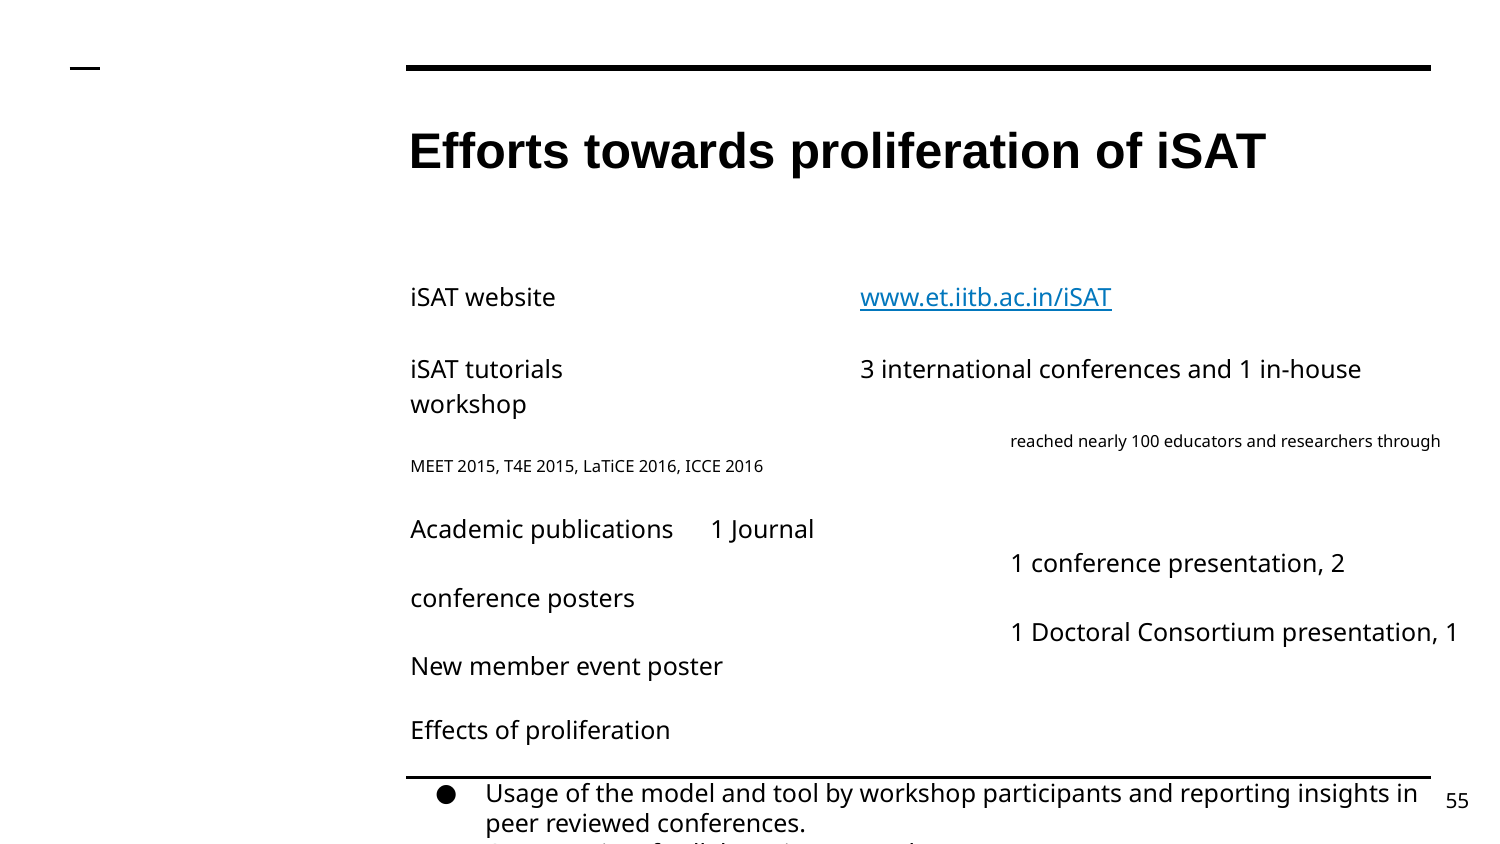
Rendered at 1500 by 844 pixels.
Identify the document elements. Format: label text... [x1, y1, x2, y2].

slide_number ‹#› [1394, 769, 1484, 834]
title Efforts towards proliferation of iSAT [393, 94, 1431, 199]
list iSAT website www.et.iitb.ac.in/iSAT iSAT tutorials 3 international conferences and 1 in-house workshop reached nearly 100 educators and researchers through MEET 2015, T4E 2015, LaTiCE 2016, ICCE 2016 Academic publications 1 Journal 1 conference presentation, 2 conference posters 1 Doctoral Consortium presentation, 1 New member event poster Effects of proliferation Usage of the model and tool by workshop participants and reporting insights in peer reviewed conferences. Opportunity of collaborative research. [395, 261, 1484, 755]
